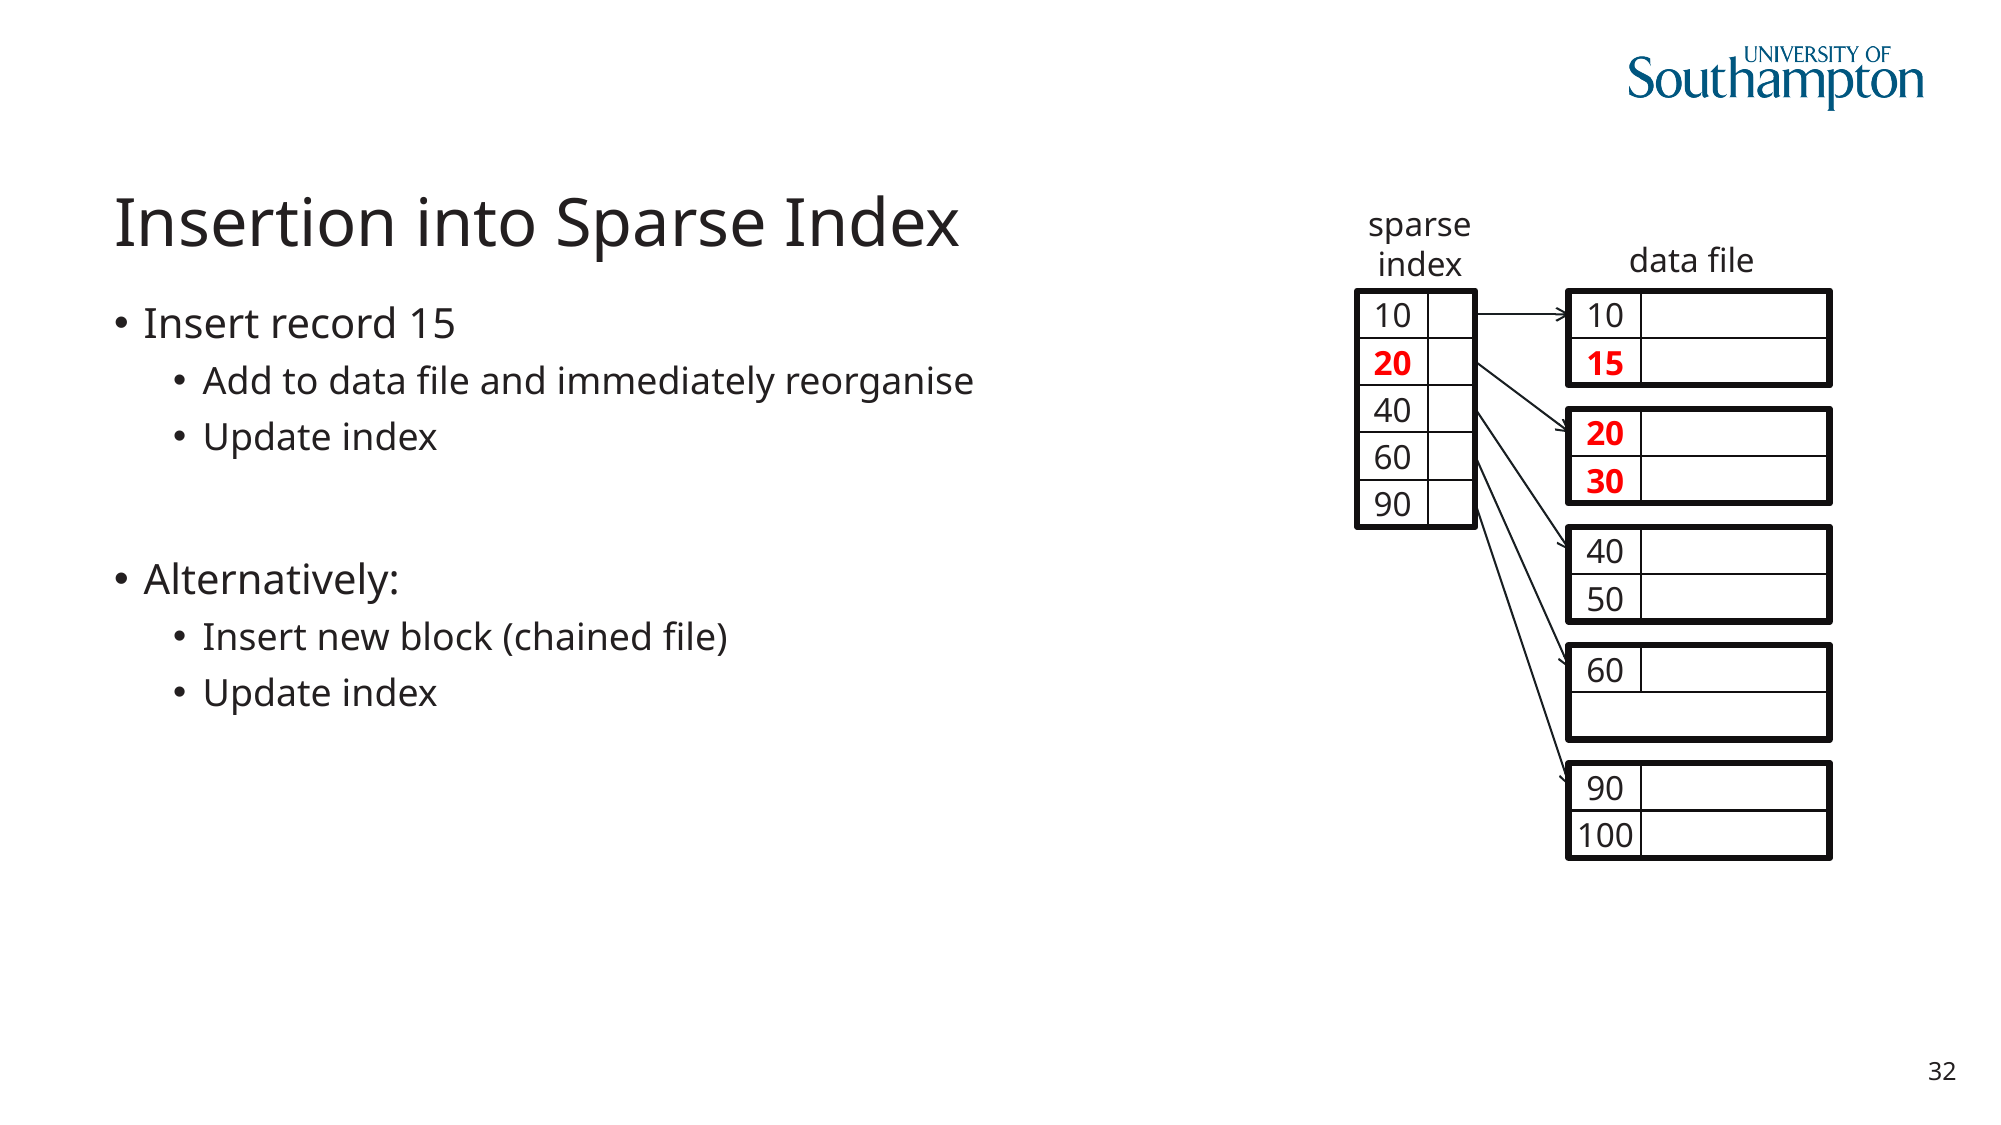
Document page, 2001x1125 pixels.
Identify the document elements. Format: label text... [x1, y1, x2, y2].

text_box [1475, 361, 1570, 408]
text_box [1570, 527, 1830, 622]
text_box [1475, 408, 1570, 456]
list Insert record 15 Add to data file and immediately reorganise Update index Alternatively: Insert new block (chained file) Update index [102, 290, 989, 1024]
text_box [1475, 456, 1570, 503]
picture [1629, 71, 1648, 95]
picture [1869, 48, 1877, 60]
title Insertion into Sparse Index [102, 113, 1898, 268]
picture [1629, 46, 1924, 111]
text_box [1570, 645, 1830, 740]
text_box [1357, 290, 1476, 527]
text_box sparse index [1353, 196, 1487, 291]
text_box data file [1614, 231, 1770, 287]
text_box [1570, 408, 1830, 504]
text_box [1568, 763, 1830, 858]
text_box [1475, 503, 1570, 787]
text_box [1568, 290, 1830, 386]
